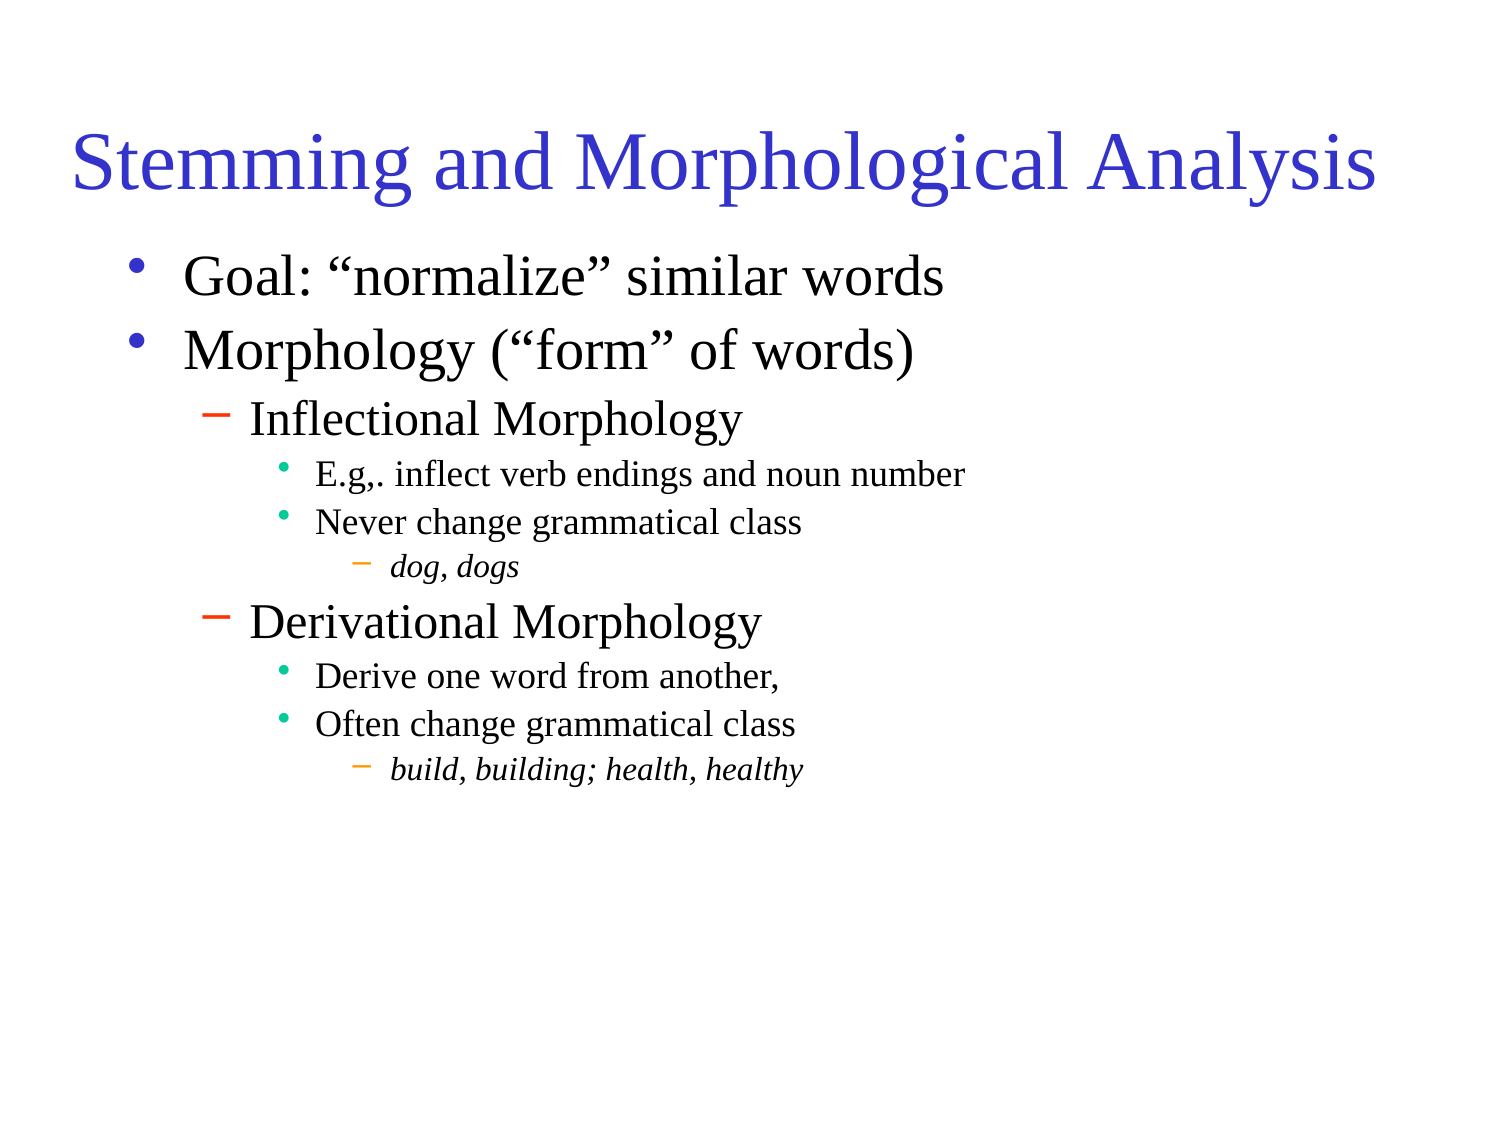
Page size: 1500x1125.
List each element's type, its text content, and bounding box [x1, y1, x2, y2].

list Goal: “normalize” similar words Morphology (“form” of words) Inflectional Morphology E.g,. inflect verb endings and noun number Never change grammatical class dog, dogs Derivational Morphology Derive one word from another, Often change grammatical class build, building; health, healthy [112, 237, 1388, 1005]
title Stemming and Morphological Analysis [24, 62, 1426, 251]
